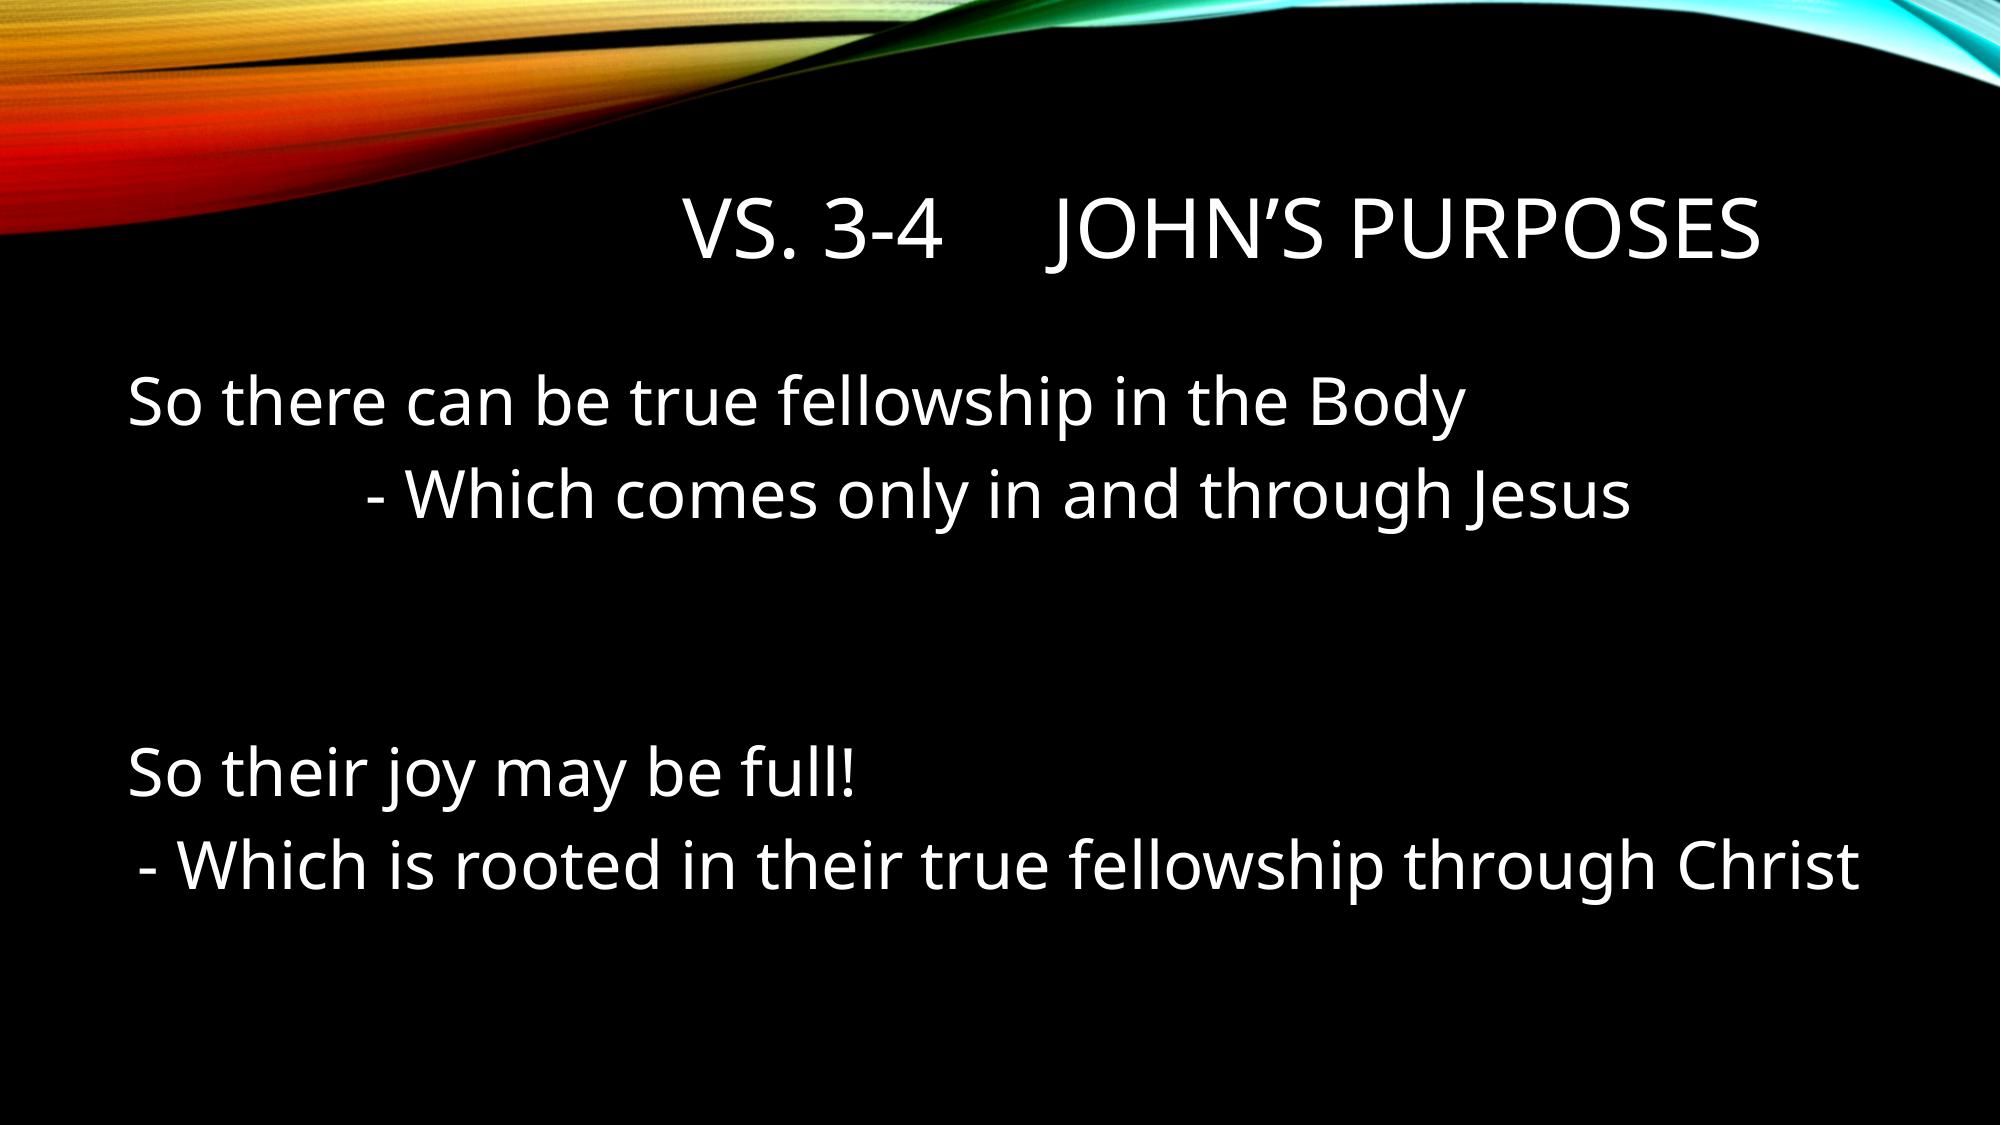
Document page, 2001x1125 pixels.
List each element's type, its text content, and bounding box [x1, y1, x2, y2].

title Vs. 3-4 John’s purposes [474, 125, 1888, 338]
picture [0, 0, 2000, 237]
list So there can be true fellowship in the Body - Which comes only in and through Jesus So their joy may be full! - Which is rooted in their true fellowship through Christ [112, 360, 1888, 1021]
